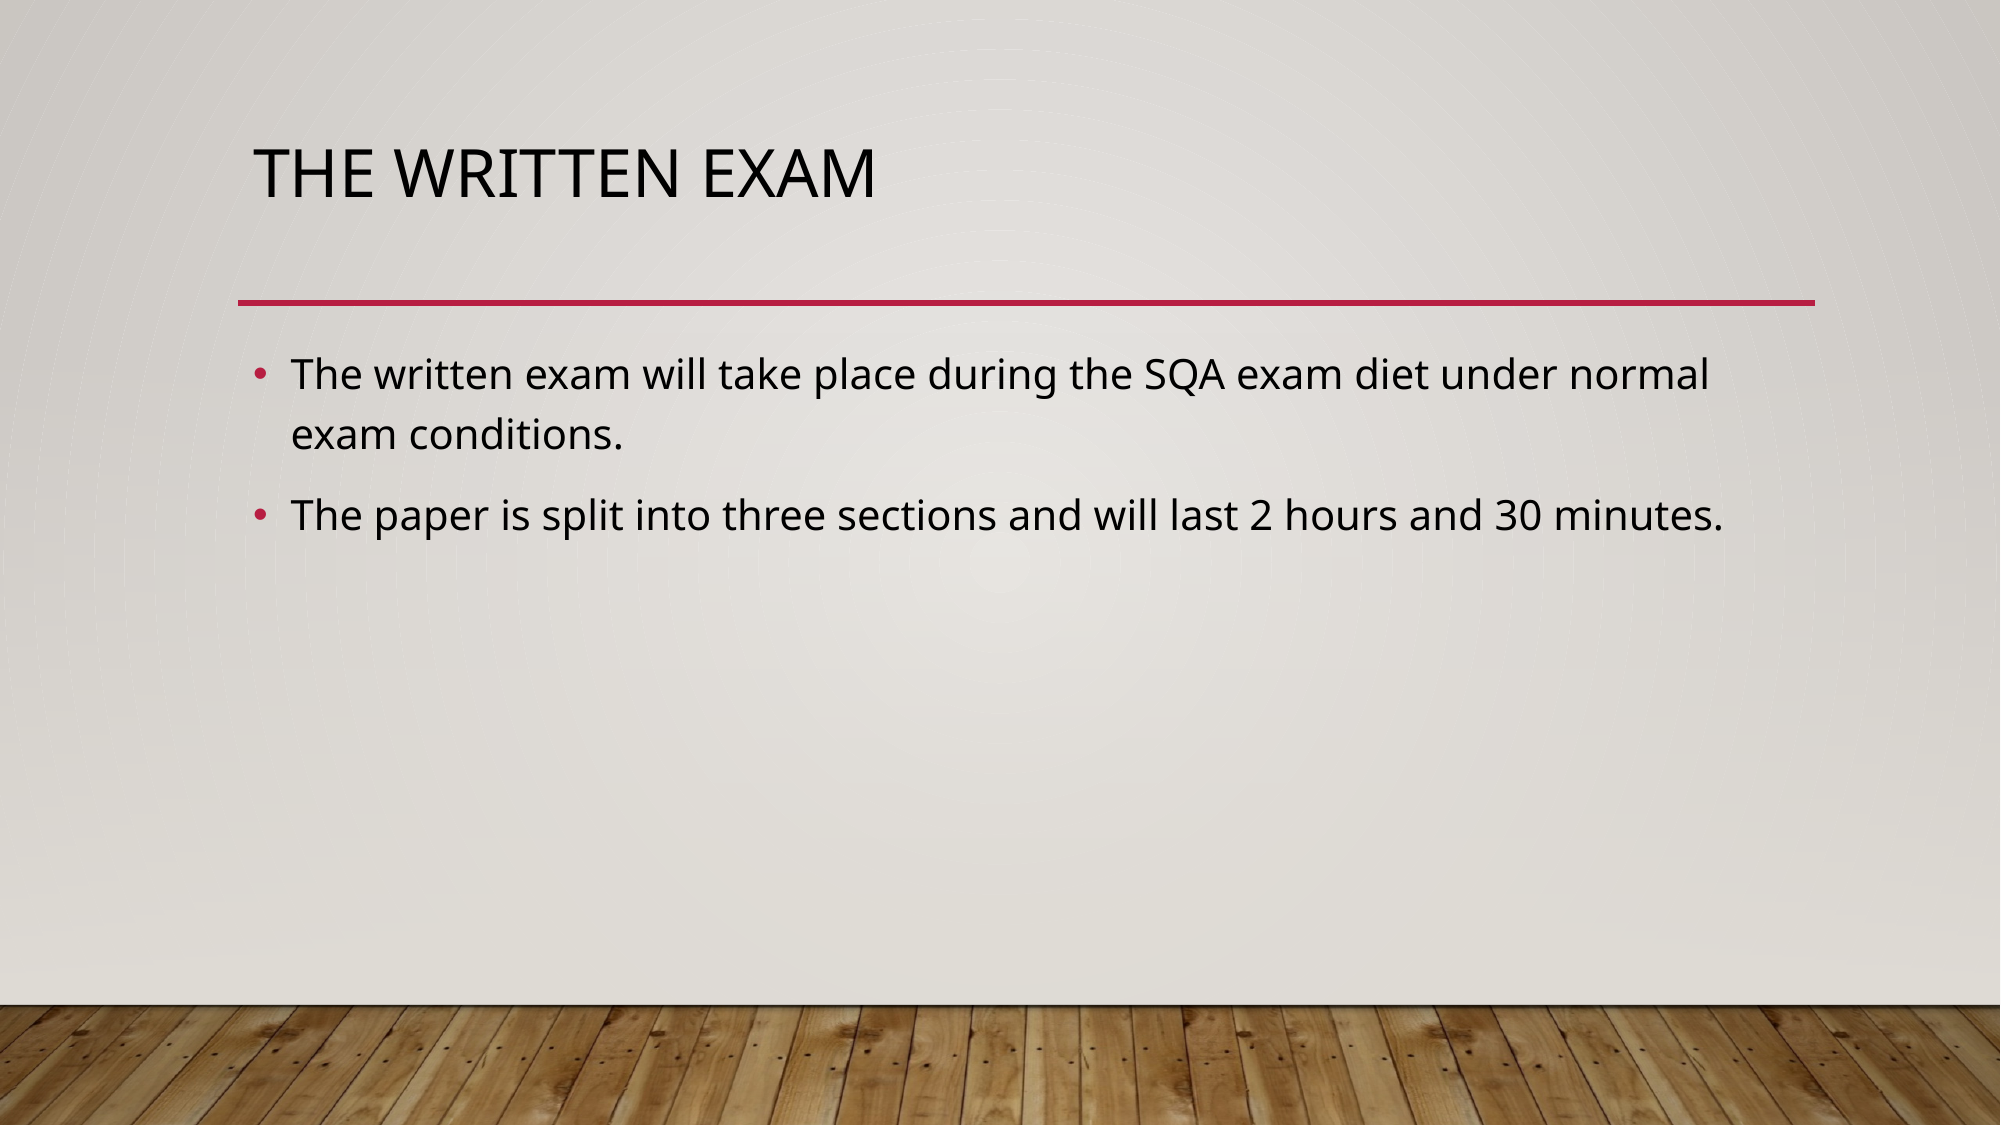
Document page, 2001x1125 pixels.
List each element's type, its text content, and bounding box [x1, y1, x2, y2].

picture [0, 1005, 2000, 1125]
title The written exam [238, 131, 1814, 305]
list The written exam will take place during the SQA exam diet under normal exam conditions. The paper is split into three sections and will last 2 hours and 30 minutes. [238, 330, 1814, 897]
